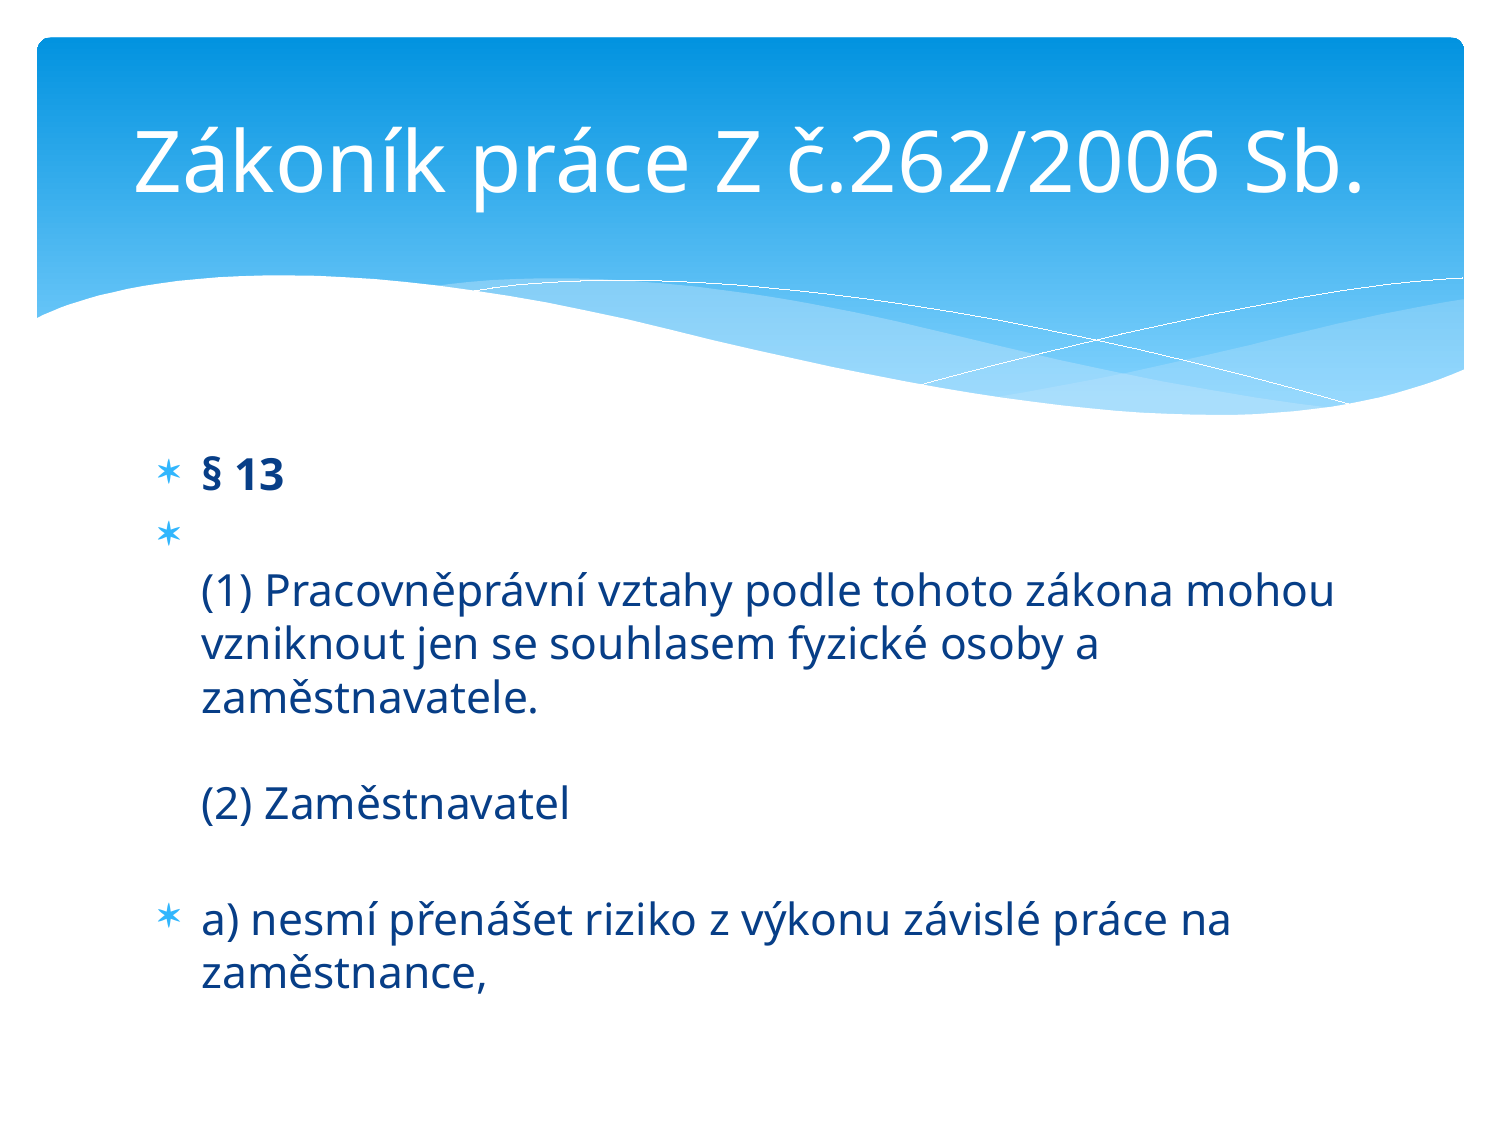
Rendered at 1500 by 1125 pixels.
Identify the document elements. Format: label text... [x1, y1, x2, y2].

title Zákoník práce Z č.262/2006 Sb. [75, 55, 1425, 261]
list § 13 (1) Pracovněprávní vztahy podle tohoto zákona mohou vzniknout jen se souhlasem fyzické osoby a zaměstnavatele. (2) Zaměstnavatel a) nesmí přenášet riziko z výkonu závislé práce na zaměstnance, [143, 438, 1359, 1005]
